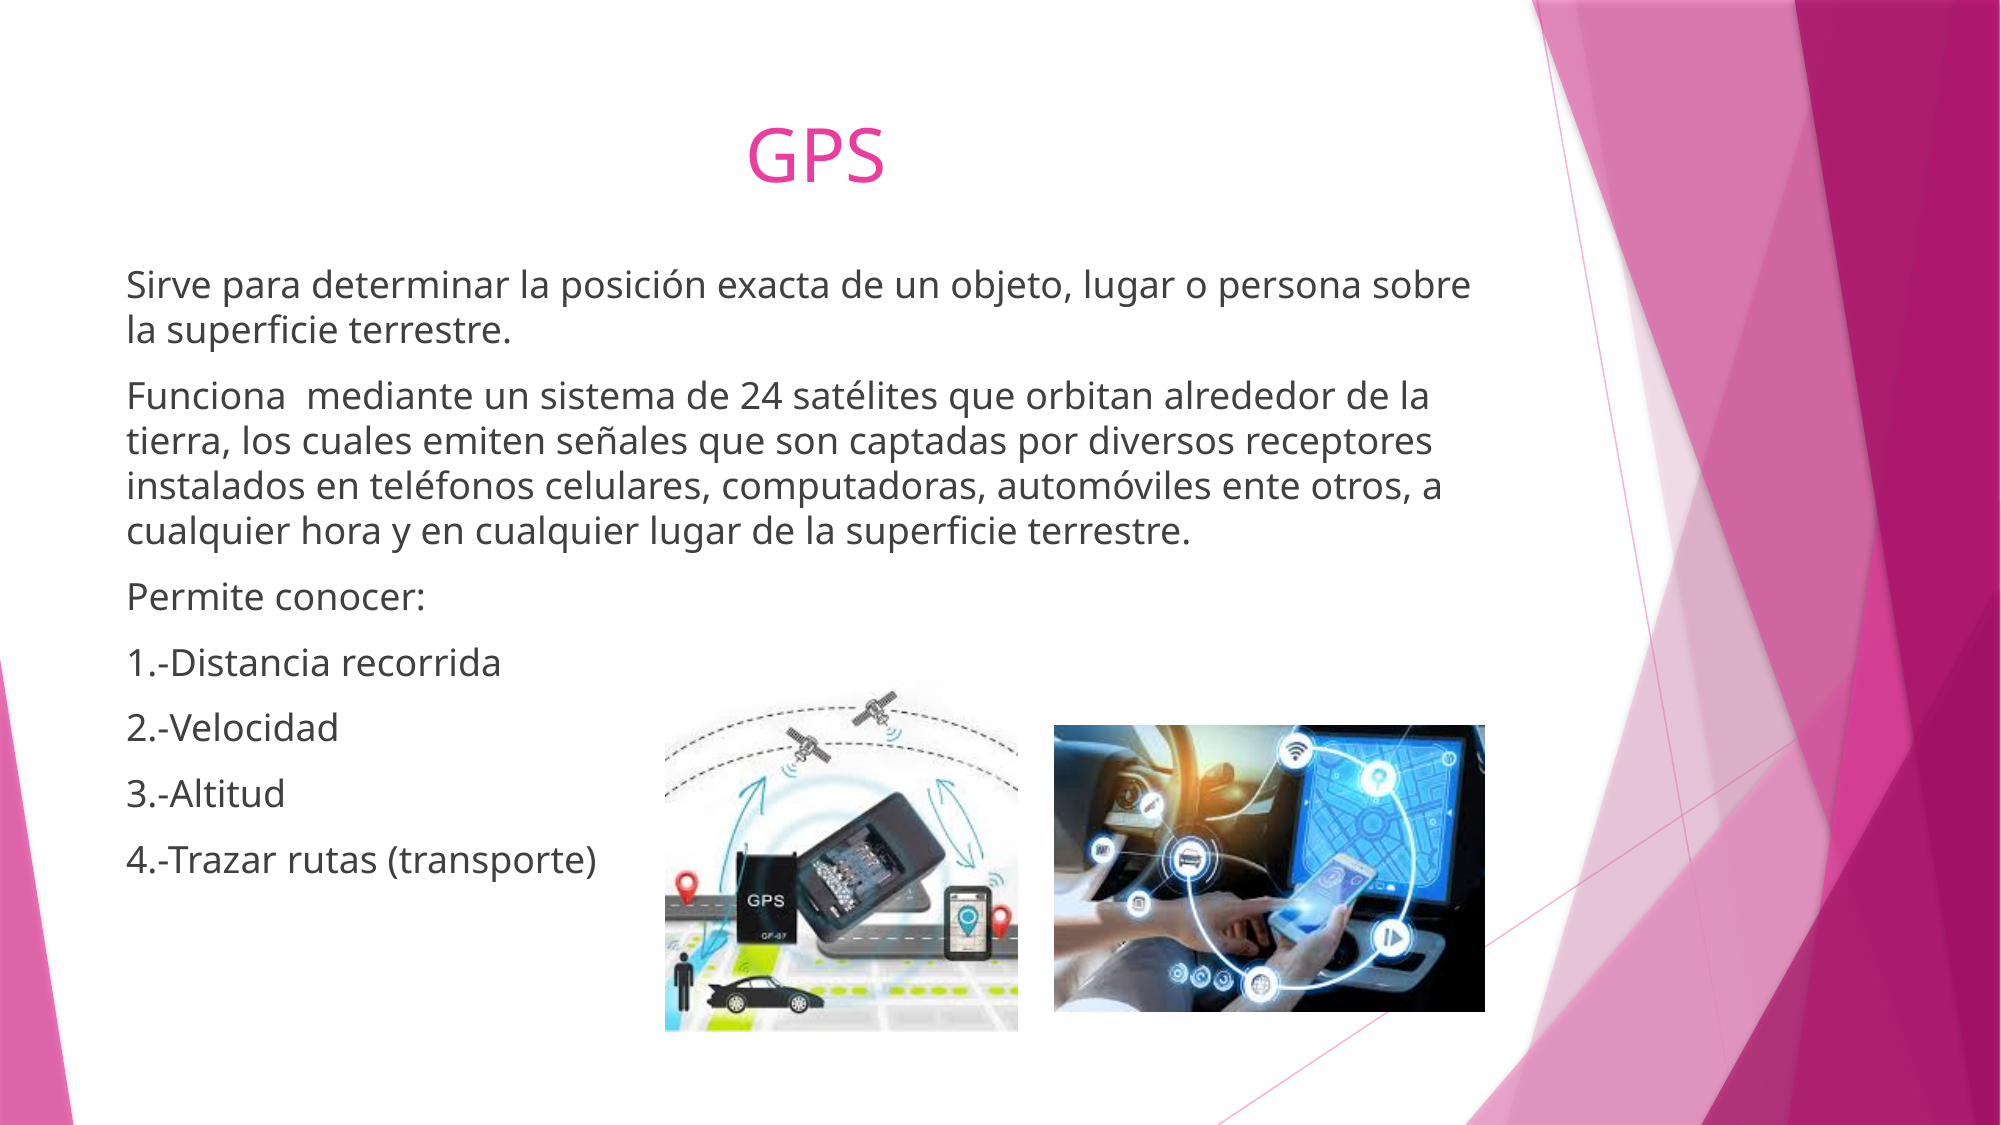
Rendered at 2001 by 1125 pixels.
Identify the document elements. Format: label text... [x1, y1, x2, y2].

title GPS [111, 99, 1522, 214]
picture [1053, 724, 1485, 1012]
picture [665, 679, 1018, 1032]
list Sirve para determinar la posición exacta de un objeto, lugar o persona sobre la superficie terrestre. Funciona mediante un sistema de 24 satélites que orbitan alrededor de la tierra, los cuales emiten señales que son captadas por diversos receptores instalados en teléfonos celulares, computadoras, automóviles ente otros, a cualquier hora y en cualquier lugar de la superficie terrestre. Permite conocer: 1.-Distancia recorrida 2.-Velocidad 3.-Altitud 4.-Trazar rutas (transporte) [111, 253, 1522, 992]
